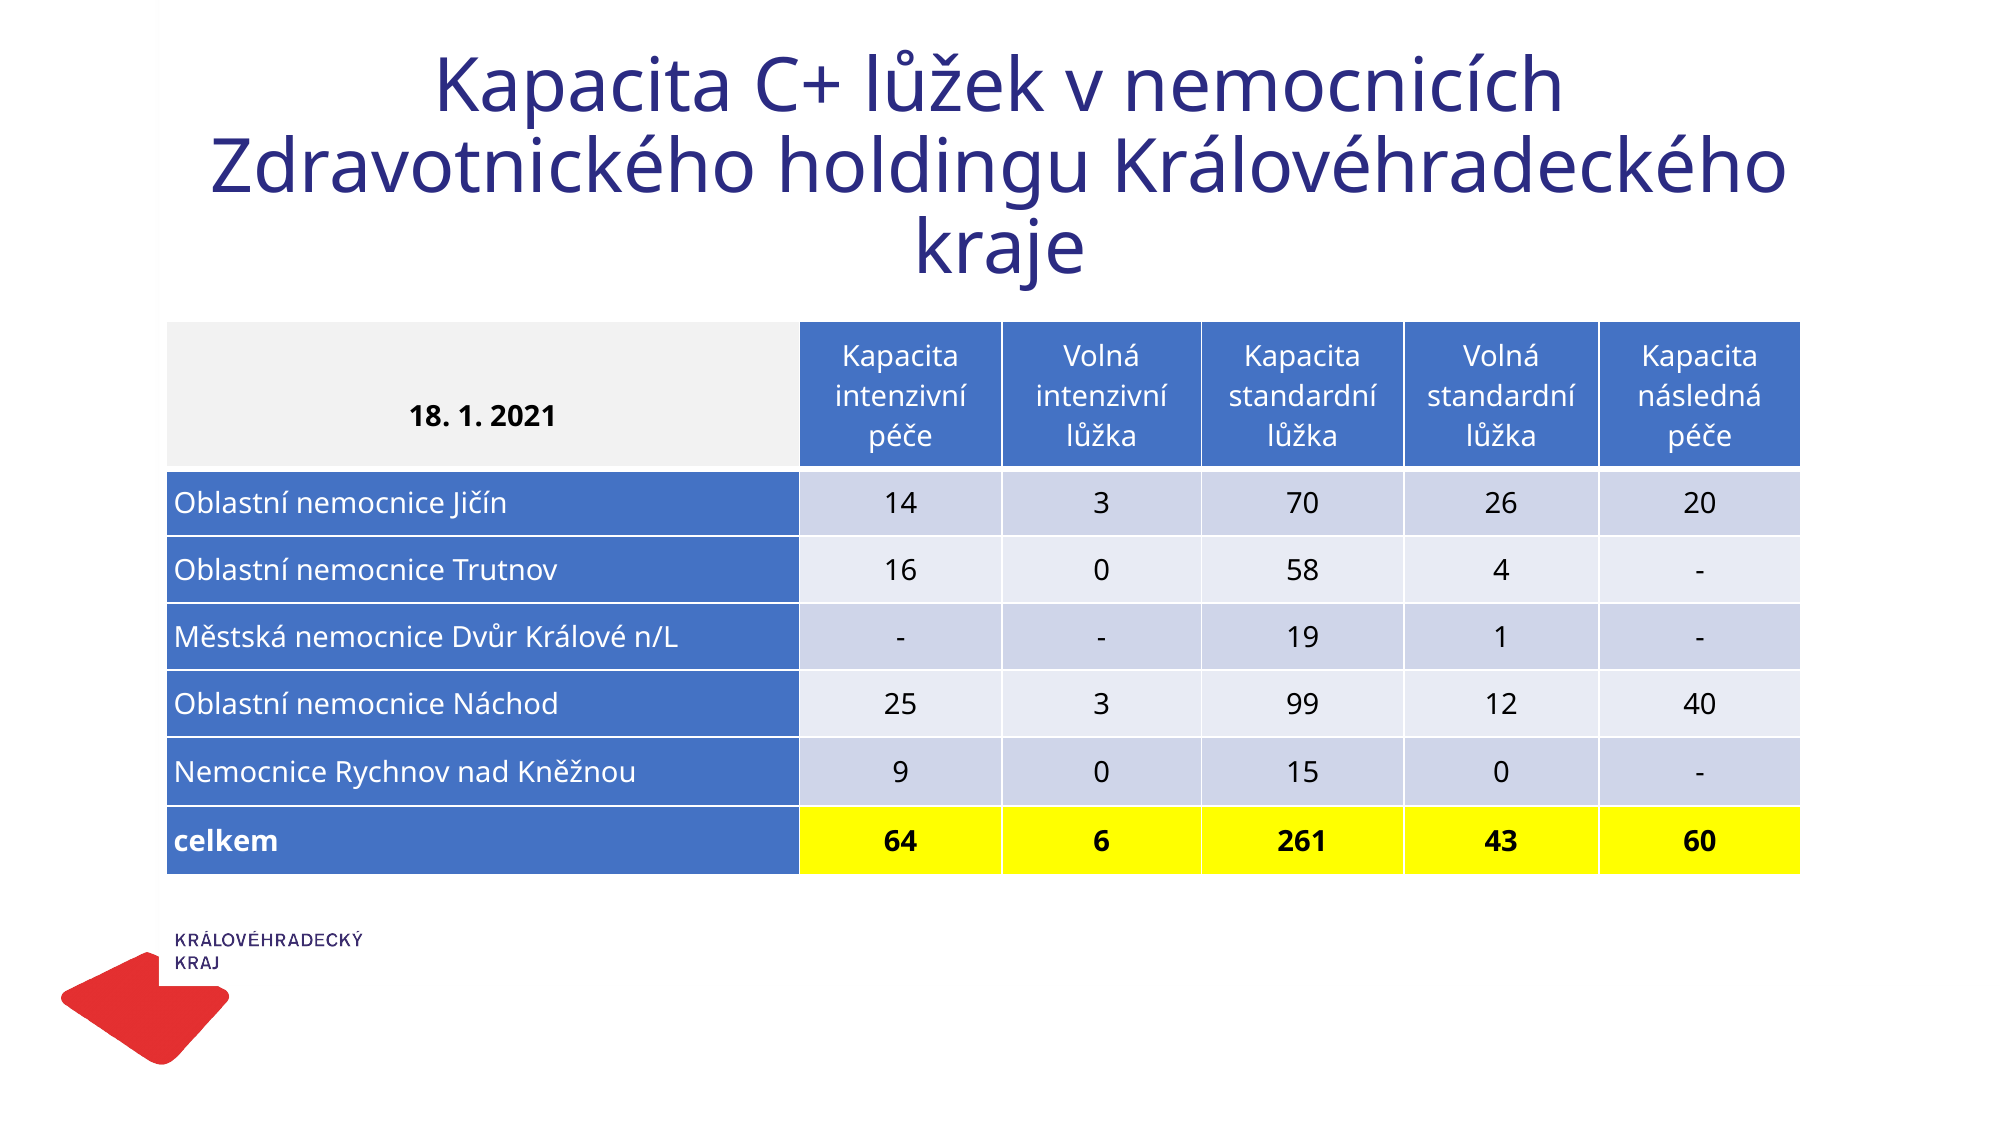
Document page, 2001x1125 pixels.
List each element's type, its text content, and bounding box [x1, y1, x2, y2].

table_cell 99 [1202, 671, 1403, 736]
table_cell 0 [1003, 537, 1201, 602]
table_cell Oblastní nemocnice Náchod [167, 671, 799, 736]
table_cell 60 [1600, 807, 1800, 874]
table_cell - [1600, 738, 1800, 805]
table_cell 3 [1003, 472, 1201, 535]
table_cell celkem [167, 807, 799, 874]
table_cell 3 [1003, 671, 1201, 736]
table_header Volná intenzivní lůžka [1003, 322, 1201, 466]
table_cell - [1600, 604, 1800, 669]
table_cell 0 [1003, 738, 1201, 805]
title Kapacita C+ lůžek v nemocnicích Zdravotnického holdingu Královéhradeckého kraje [137, 59, 1863, 278]
table_cell Nemocnice Rychnov nad Kněžnou [167, 738, 799, 805]
table_cell 58 [1202, 537, 1403, 602]
table_cell 12 [1405, 671, 1598, 736]
table_header Kapacita následná péče [1600, 322, 1800, 466]
table_header 18. 1. 2021 [167, 322, 799, 466]
table_cell 40 [1600, 671, 1800, 736]
table_cell 25 [800, 671, 1001, 736]
table_cell 43 [1405, 807, 1598, 874]
table_cell - [800, 604, 1001, 669]
table_cell 6 [1003, 807, 1201, 874]
table_cell 1 [1405, 604, 1598, 669]
table_cell Oblastní nemocnice Trutnov [167, 537, 799, 602]
picture [57, 918, 363, 1076]
table_header Kapacita intenzivní péče [800, 322, 1001, 466]
table_cell 70 [1202, 472, 1403, 535]
table_cell 0 [1405, 738, 1598, 805]
table_cell 16 [800, 537, 1001, 602]
table_cell 15 [1202, 738, 1403, 805]
table_cell - [1003, 604, 1201, 669]
table_cell 9 [800, 738, 1001, 805]
table_cell - [1600, 537, 1800, 602]
table_header Kapacita standardní lůžka [1202, 322, 1403, 466]
table_cell 4 [1405, 537, 1598, 602]
table_cell 20 [1600, 472, 1800, 535]
table_cell 261 [1202, 807, 1403, 874]
table_cell Městská nemocnice Dvůr Králové n/L [167, 604, 799, 669]
table_cell 64 [800, 807, 1001, 874]
table_cell 14 [800, 472, 1001, 535]
table_cell 26 [1405, 472, 1598, 535]
table_header Volná standardní lůžka [1405, 322, 1598, 466]
text_box [158, 0, 2000, 987]
table_cell 19 [1202, 604, 1403, 669]
table_cell Oblastní nemocnice Jičín [167, 472, 799, 535]
